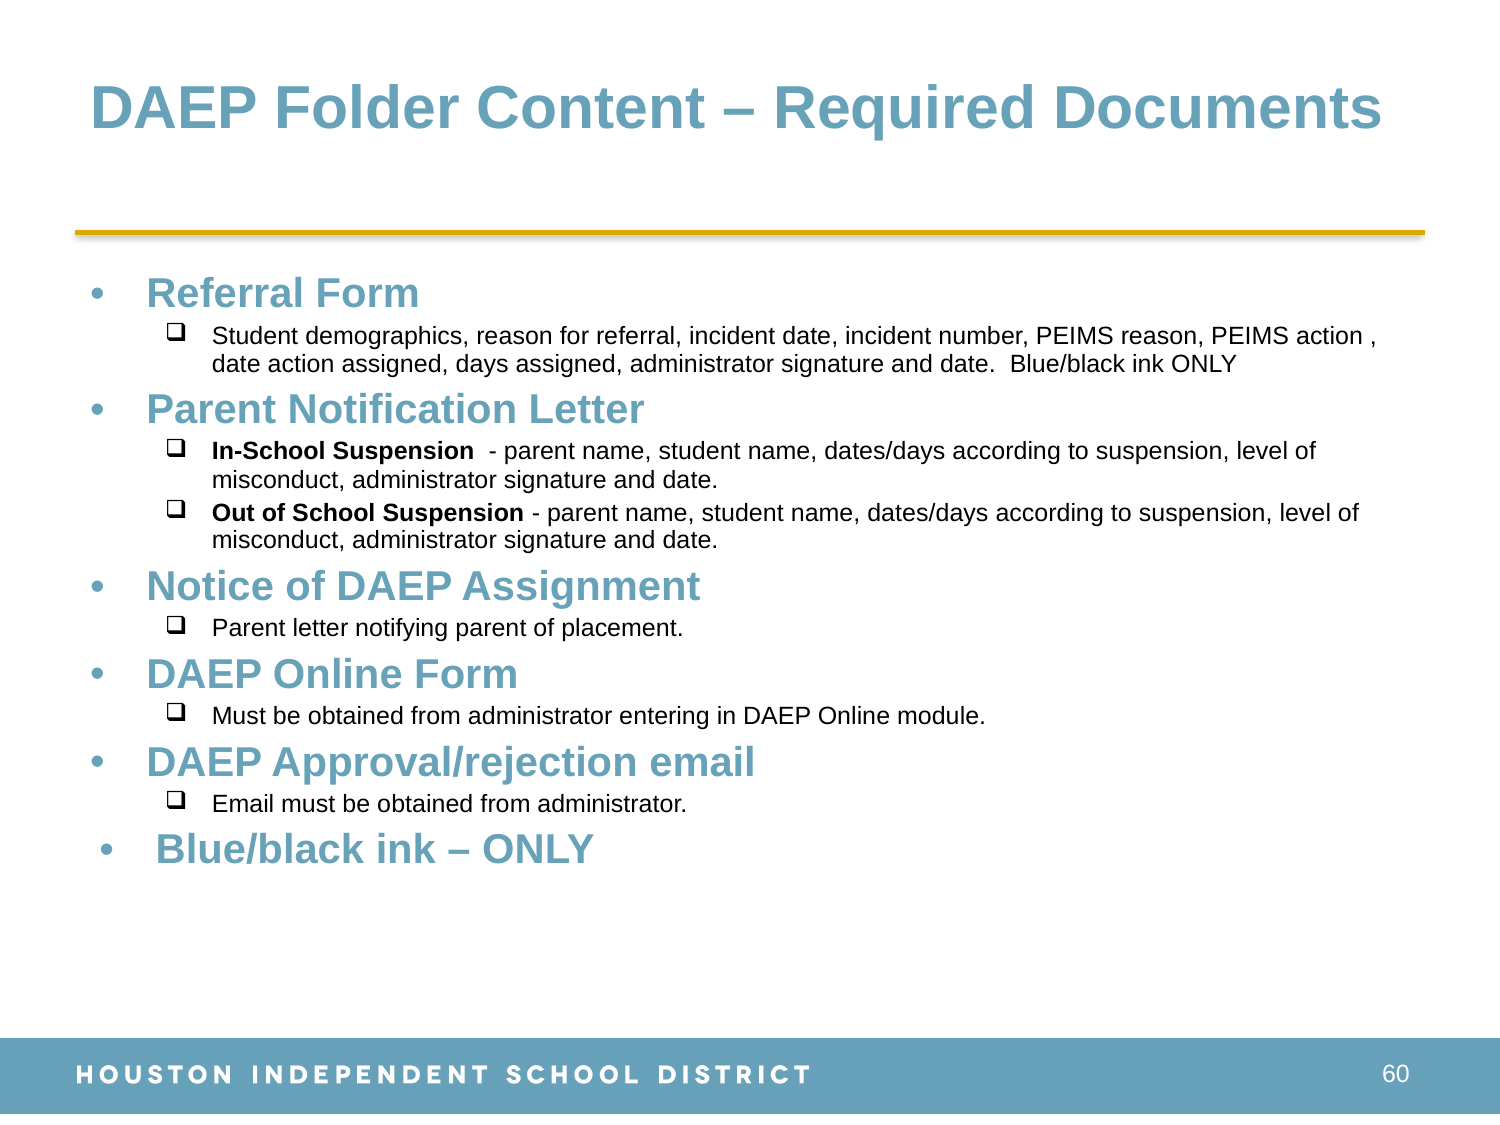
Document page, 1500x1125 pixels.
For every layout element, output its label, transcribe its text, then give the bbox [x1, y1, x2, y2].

picture [0, 1038, 1500, 1114]
title DAEP Folder Content – Required Documents [75, 56, 1425, 182]
slide_number 60 [1074, 1042, 1425, 1103]
list Referral Form Student demographics, reason for referral, incident date, incident number, PEIMS reason, PEIMS action , date action assigned, days assigned, administrator signature and date. Blue/black ink ONLY Parent Notification Letter In-School Suspension - parent name, student name, dates/days according to suspension, level of misconduct, administrator signature and date. Out of School Suspension - parent name, student name, dates/days according to suspension, level of misconduct, administrator signature and date. Notice of DAEP Assignment Parent letter notifying parent of placement. DAEP Online Form Must be obtained from administrator entering in DAEP Online module. DAEP Approval/rejection email Email must be obtained from administrator. Blue/black ink – ONLY [75, 262, 1425, 1005]
